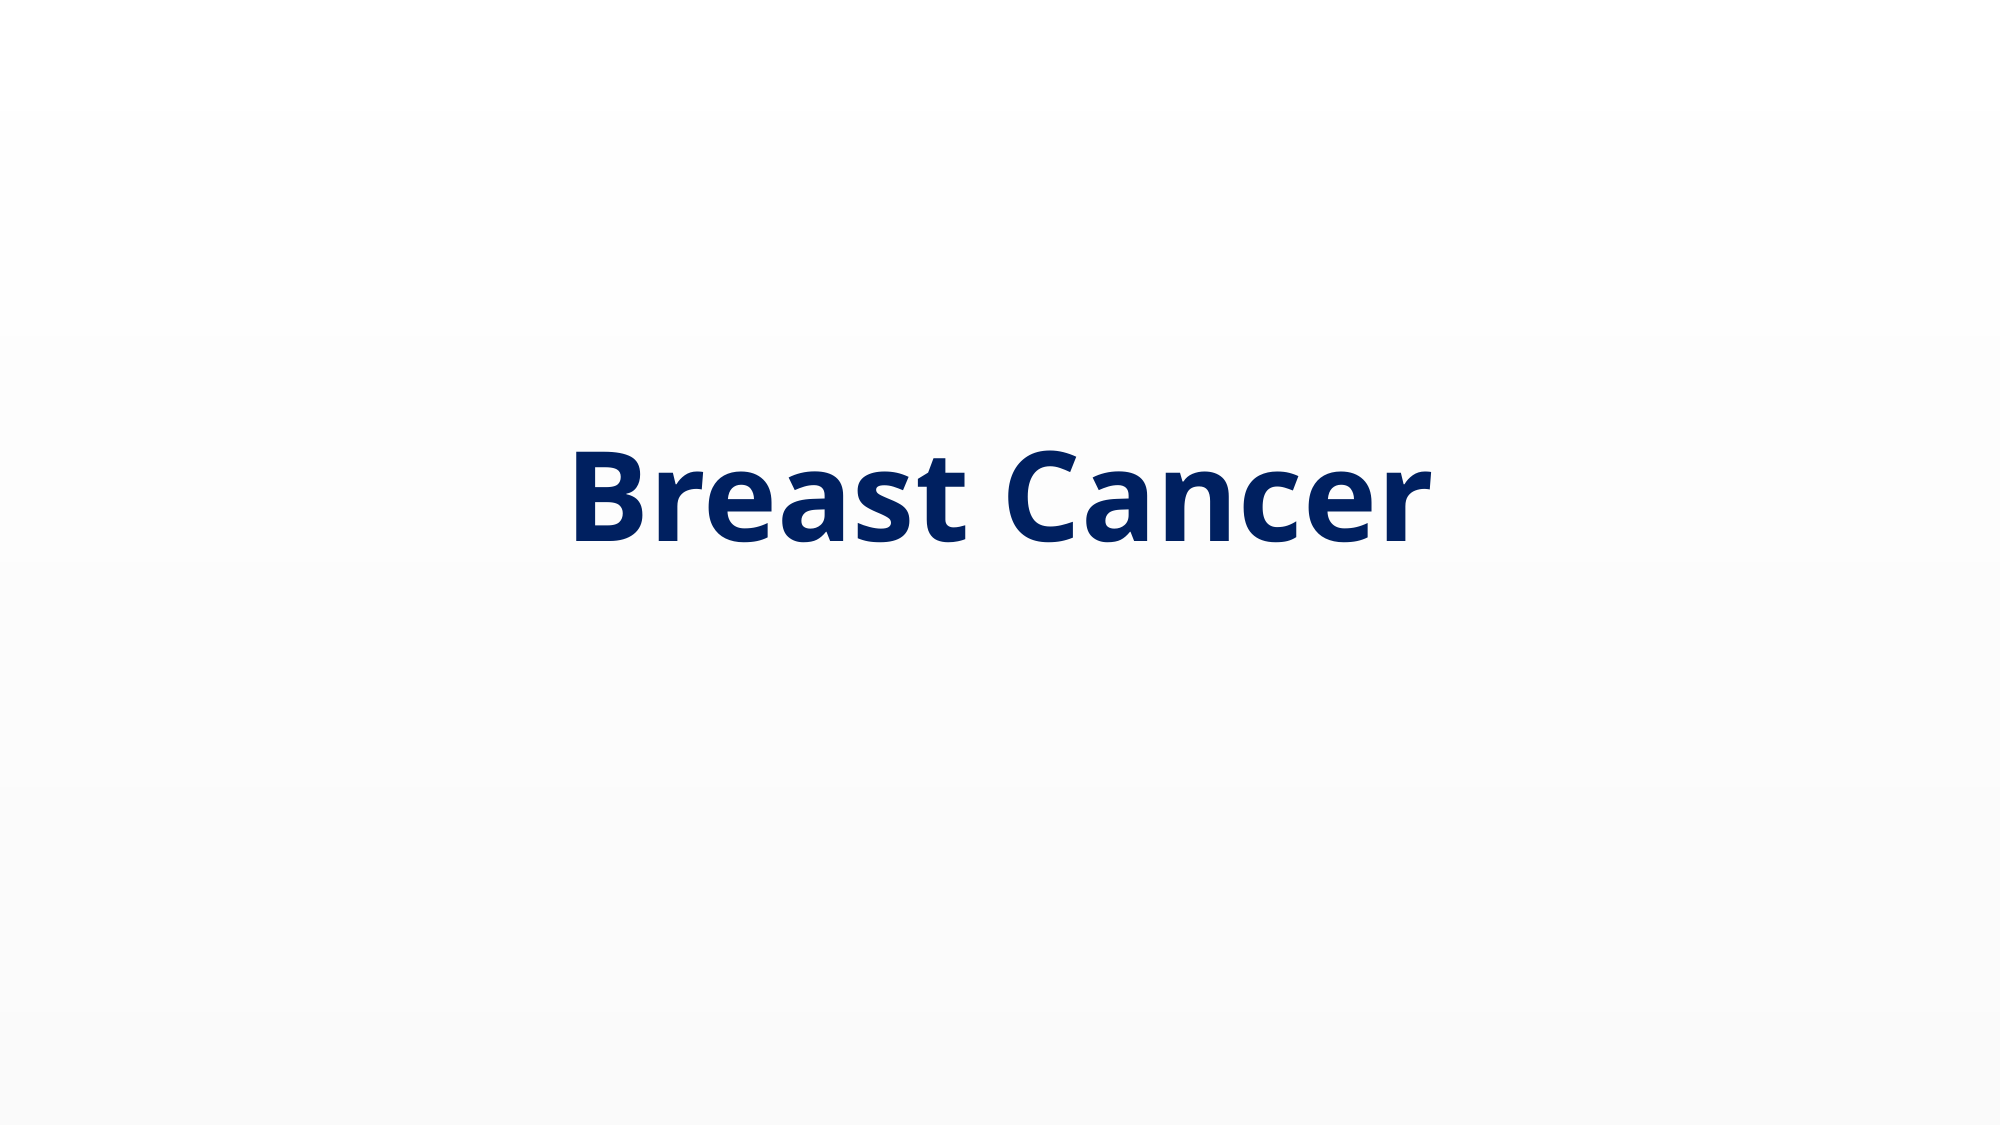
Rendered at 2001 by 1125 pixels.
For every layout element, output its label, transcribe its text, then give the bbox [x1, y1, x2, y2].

title Breast Cancer [249, 184, 1750, 576]
